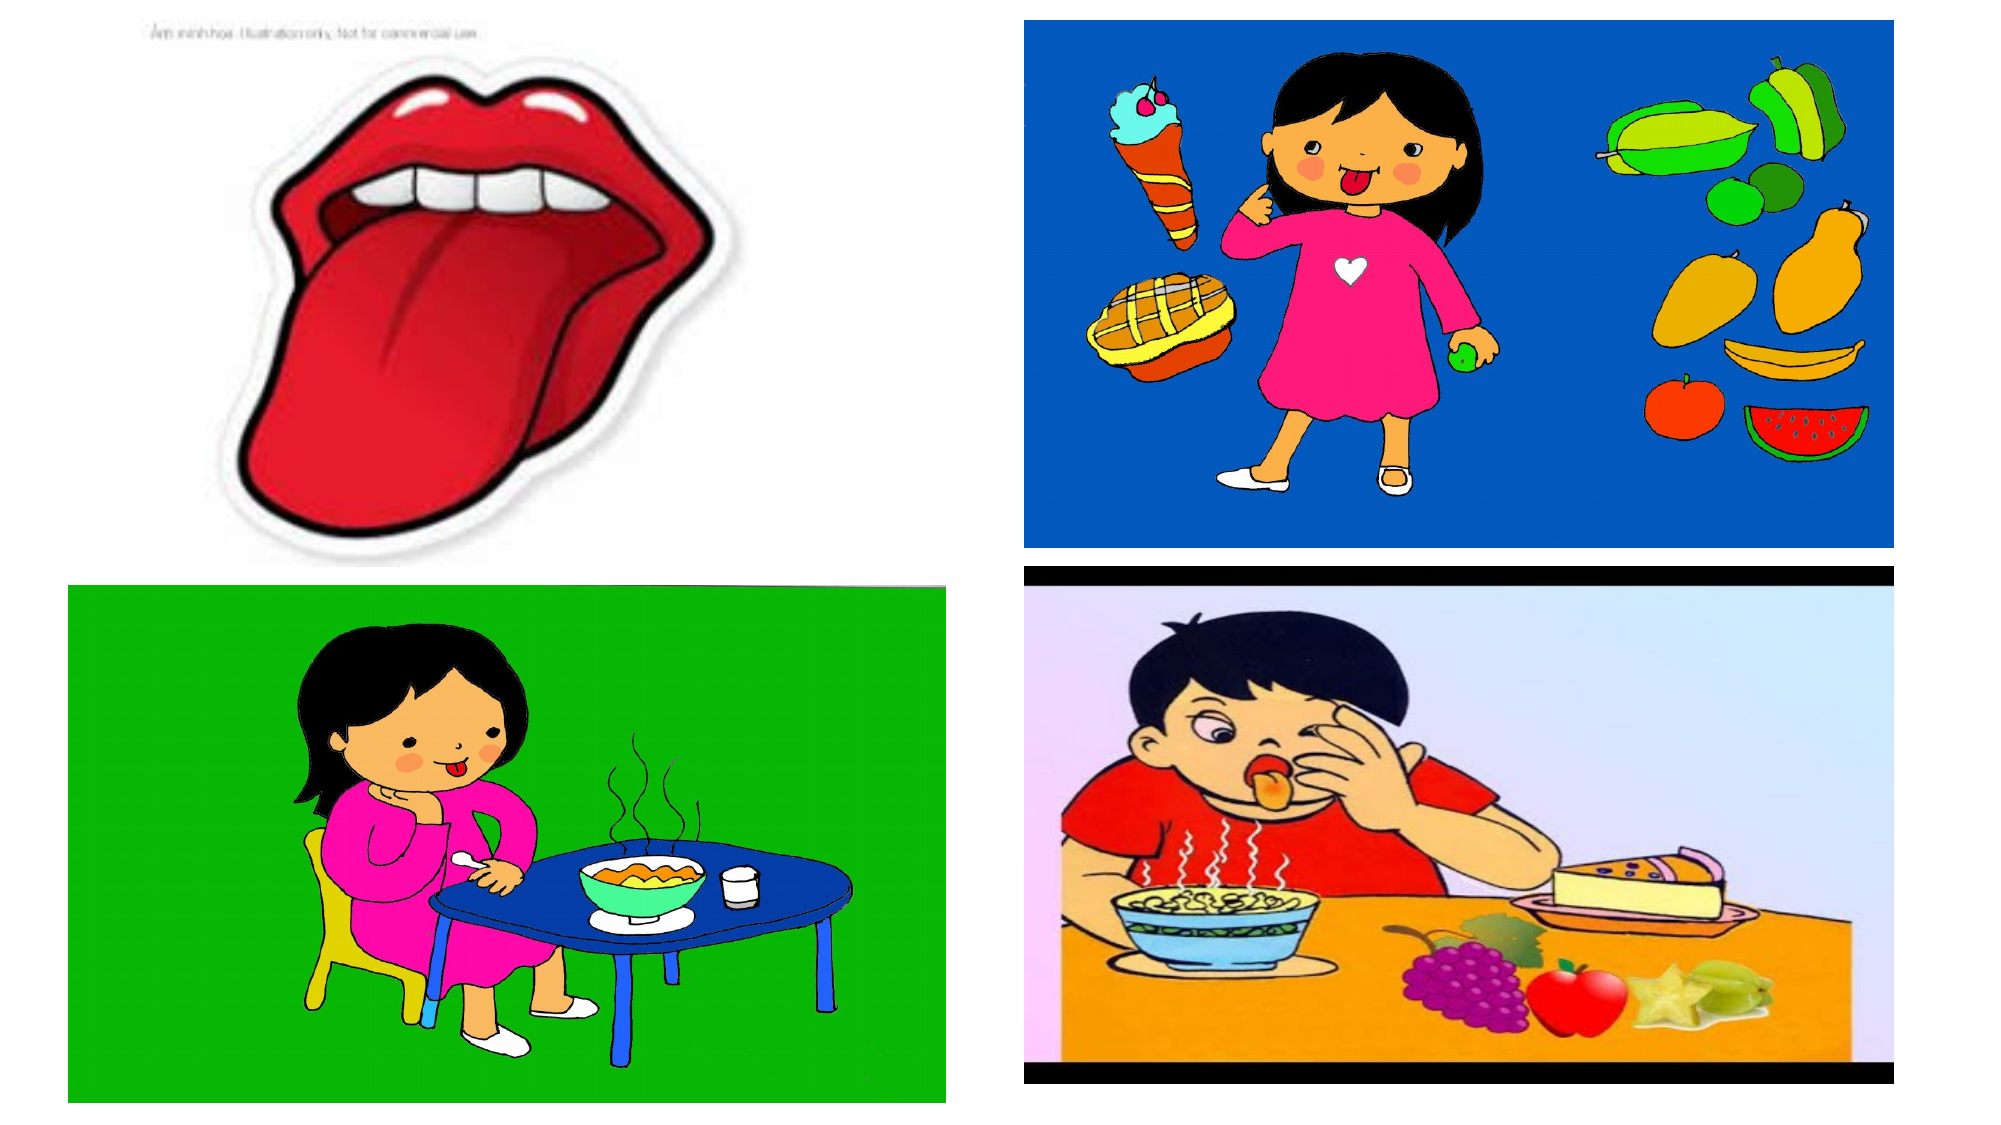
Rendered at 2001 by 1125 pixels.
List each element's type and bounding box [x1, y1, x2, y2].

picture [1024, 20, 1894, 549]
picture [68, 584, 946, 1103]
picture [140, 20, 800, 567]
picture [1024, 566, 1894, 1085]
